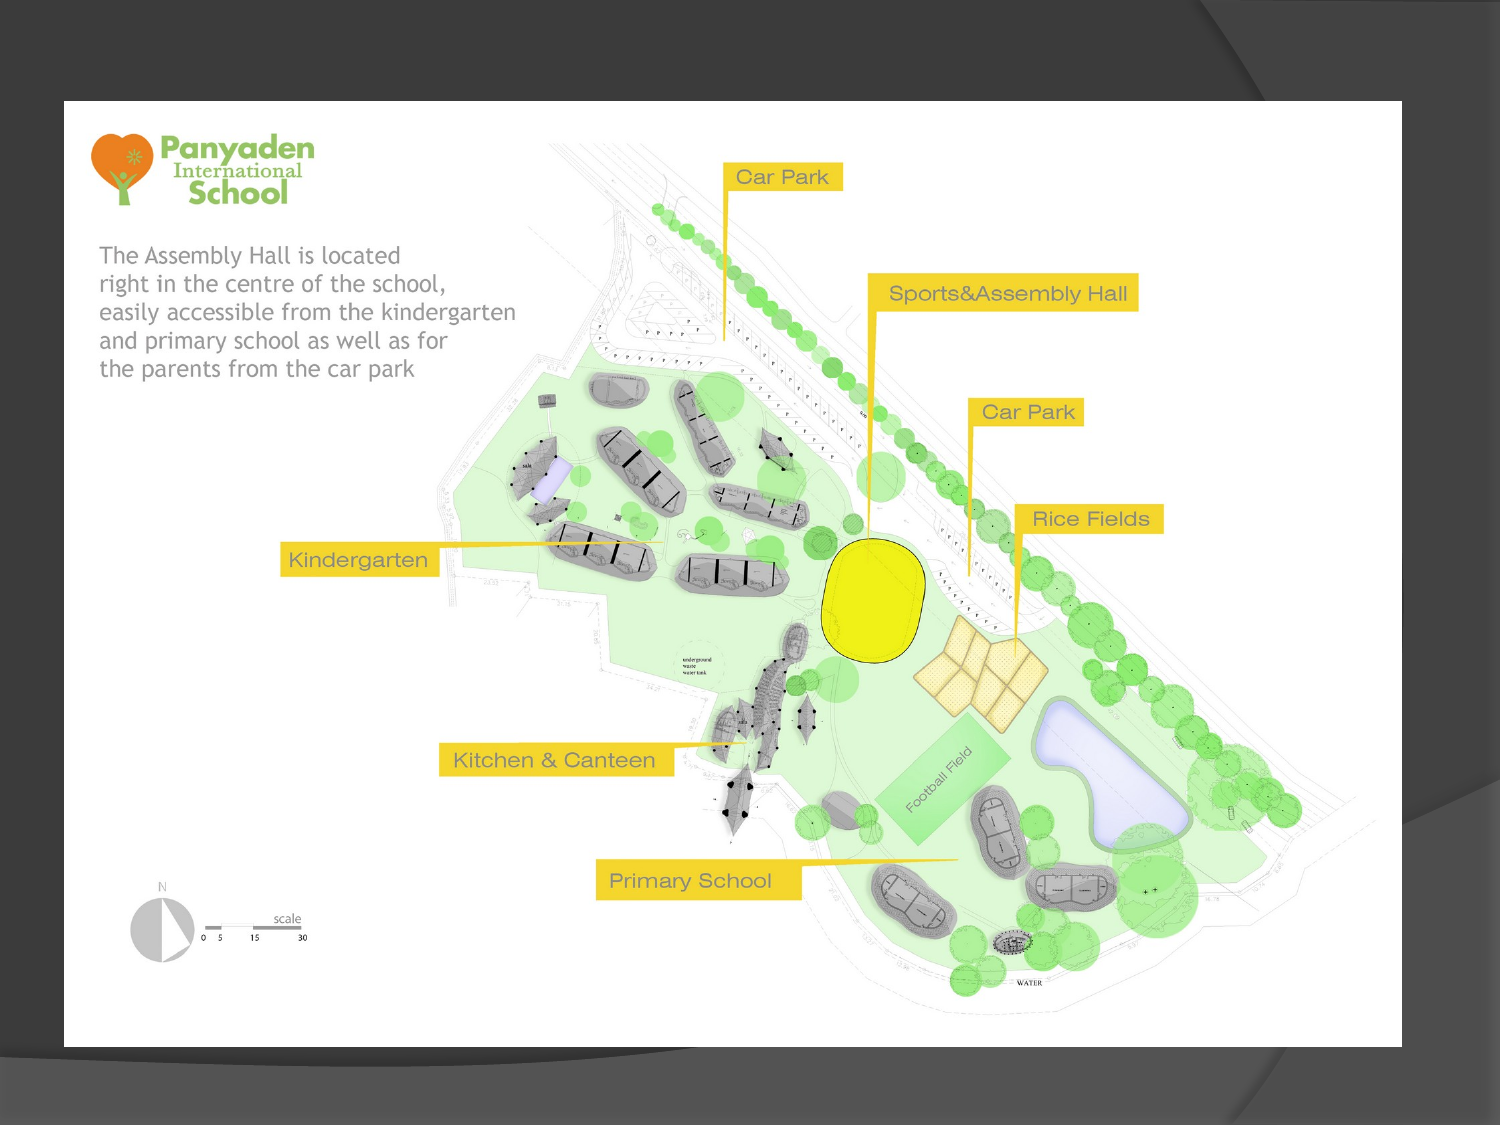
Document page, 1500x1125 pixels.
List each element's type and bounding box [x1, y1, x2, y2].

picture [64, 101, 1402, 1047]
